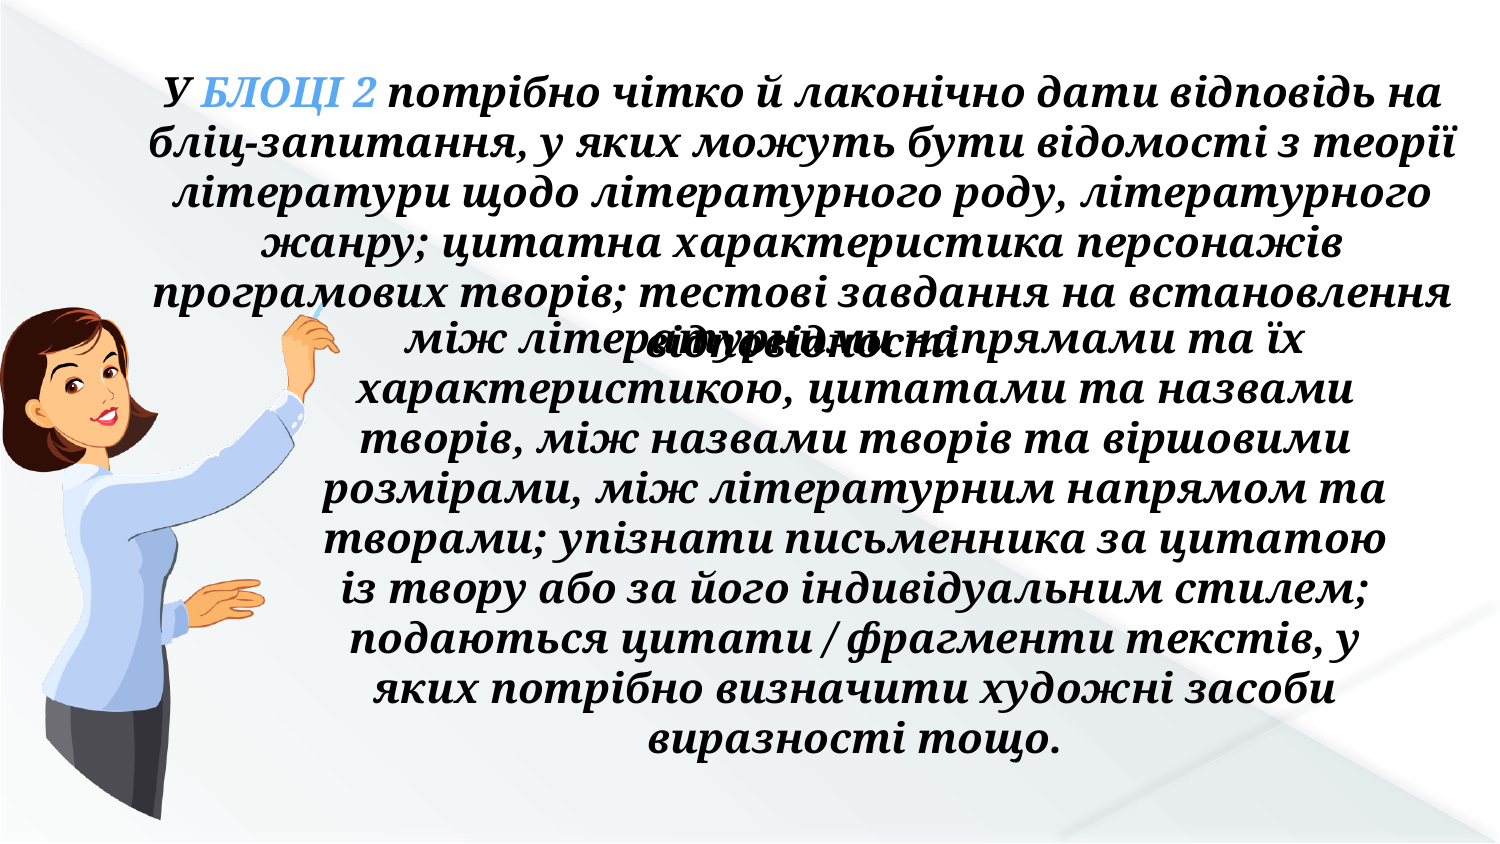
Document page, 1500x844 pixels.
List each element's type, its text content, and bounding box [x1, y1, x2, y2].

text_box У БЛОЦІ 2 потрібно чітко й лаконічно дати відповідь на бліц-запитання, у яких можуть бути відомості з теорії літератури щодо літературного роду, літературного жанру; цитатна характеристика персонажів програмових творів; тестові завдання на встановлення відповідності [105, 58, 1500, 374]
text_box між літературними напрямами та їх характеристикою, цитатами та назвами творів, між назвами творів та віршовими розмірами, між літературним напрямом та творами; упізнати письменника за цитатою із твору або за його індивідуальним стилем; подаються цитати / фрагменти текстів, у яких потрібно визначити художні засоби виразності тощо. [344, 374, 1418, 770]
picture [0, 298, 341, 844]
